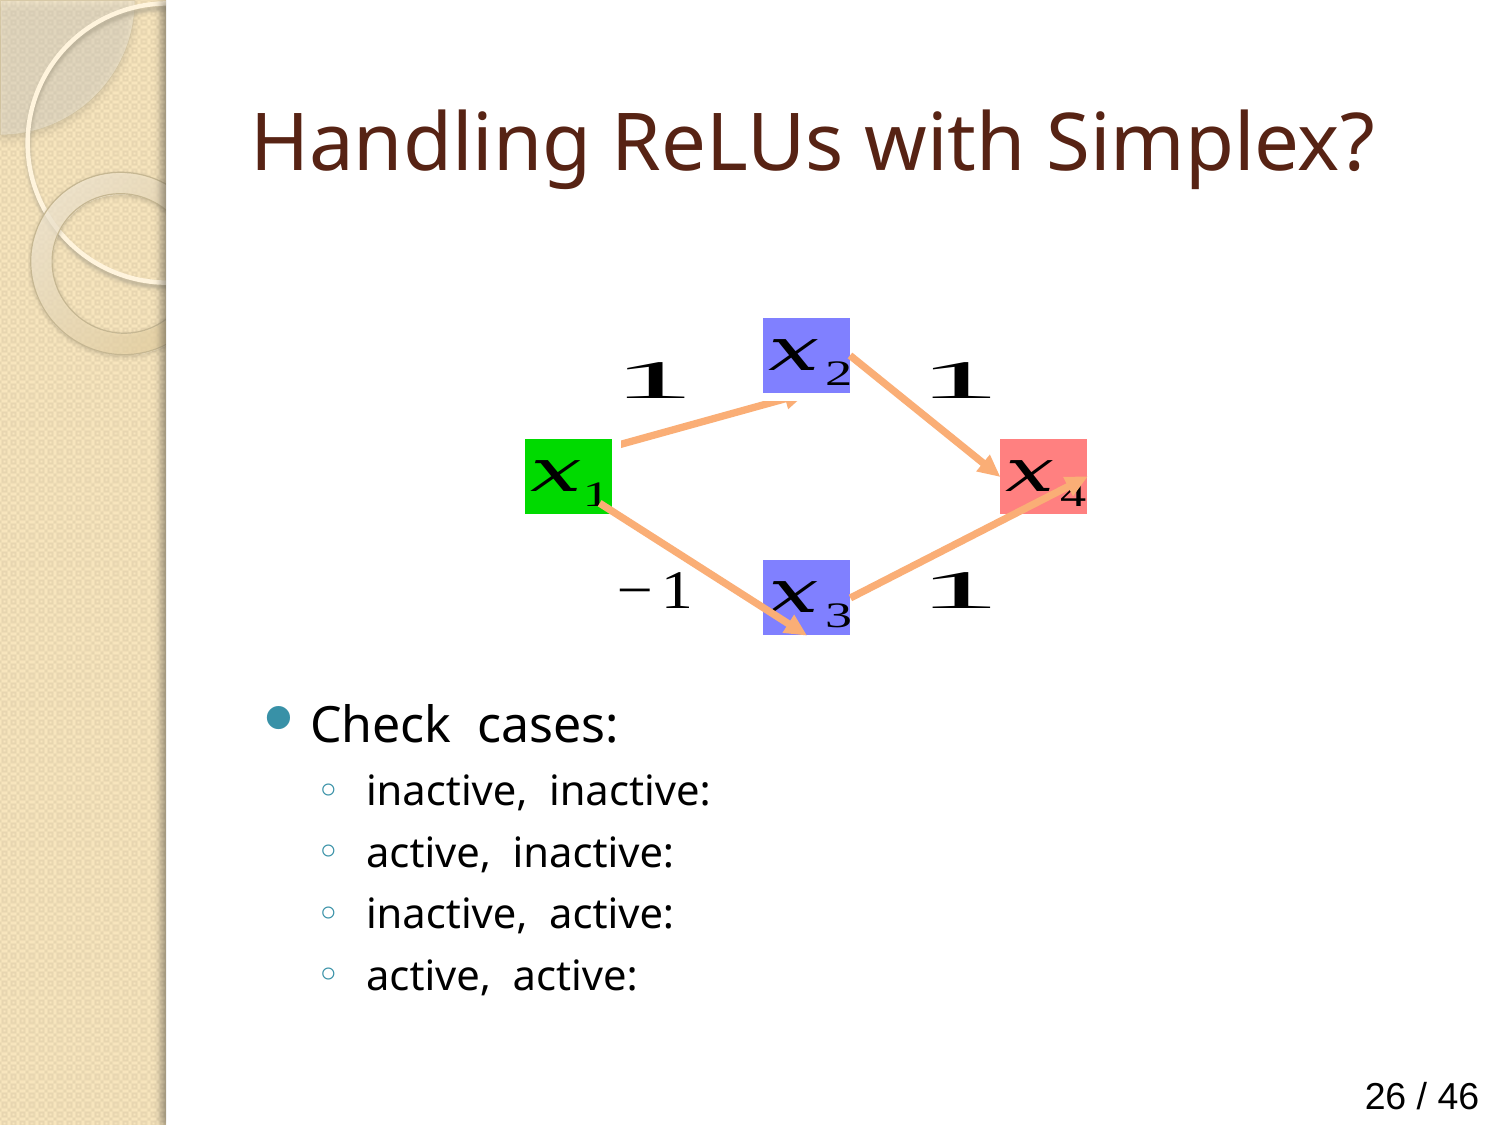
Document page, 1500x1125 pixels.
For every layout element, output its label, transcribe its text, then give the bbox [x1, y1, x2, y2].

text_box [599, 502, 764, 599]
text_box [849, 355, 1014, 451]
title Handling ReLUs with Simplex? [235, 45, 1466, 233]
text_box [850, 502, 1014, 599]
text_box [599, 355, 763, 451]
